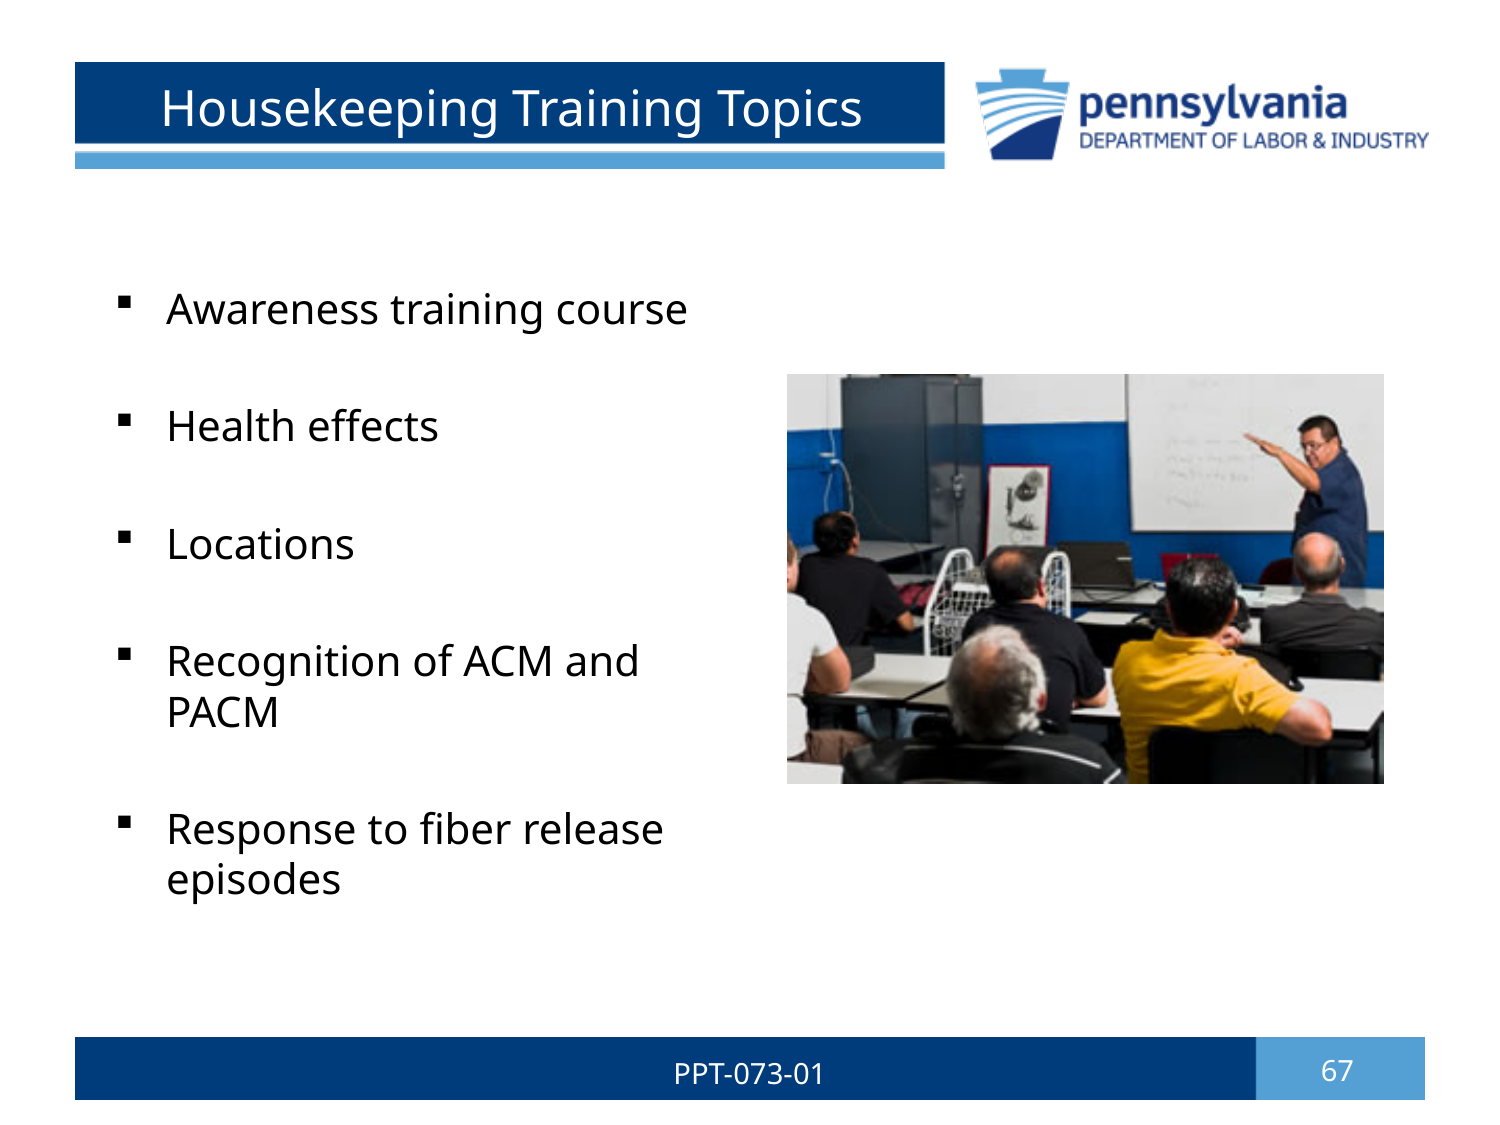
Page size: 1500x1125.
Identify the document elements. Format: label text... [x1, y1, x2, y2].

slide_number 67 [1250, 1042, 1425, 1103]
picture [75, 62, 1429, 169]
title Housekeeping Training Topics [75, 62, 950, 150]
picture [787, 374, 1384, 784]
footer PPT-073-01 [512, 1042, 988, 1103]
picture [75, 1037, 1425, 1100]
subtitle Awareness training course Health effects Locations Recognition of ACM and PACM Response to fiber release episodes [99, 275, 713, 925]
